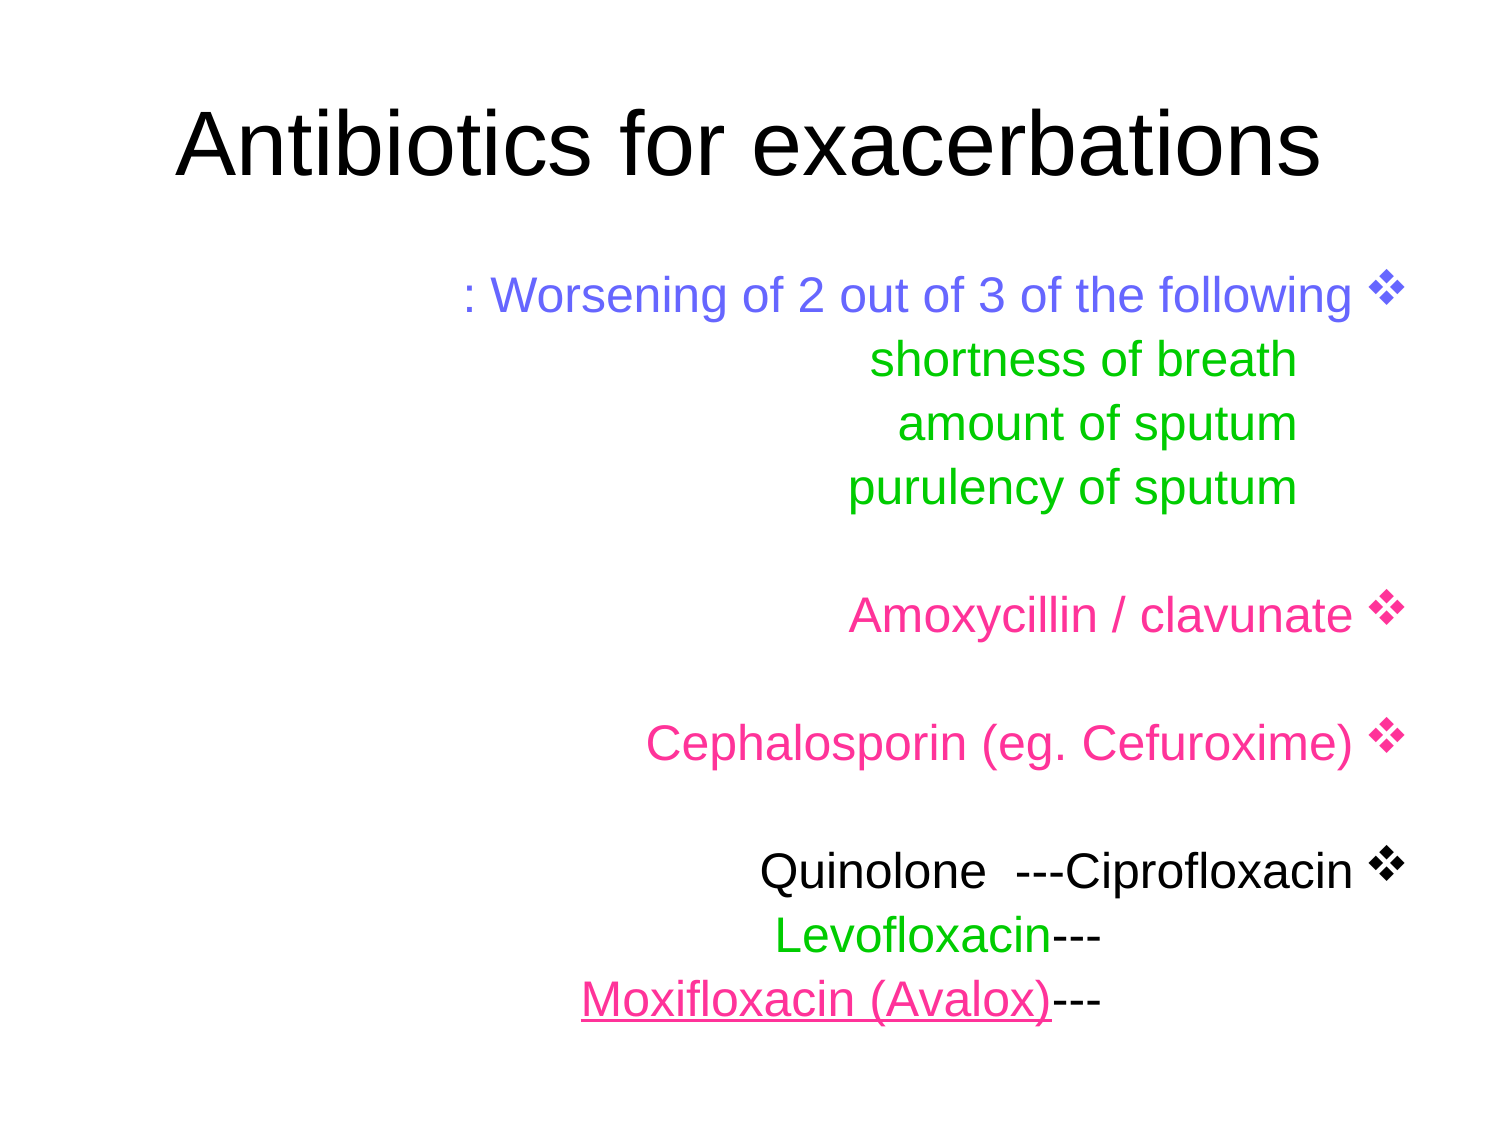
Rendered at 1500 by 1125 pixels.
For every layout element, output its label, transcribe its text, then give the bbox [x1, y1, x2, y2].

text_box Worsening of 2 out of 3 of the following : shortness of breath amount of sputum purulency of sputum Amoxycillin / clavunate Cephalosporin (eg. Cefuroxime) Quinolone ---Ciprofloxacin ---Levofloxacin ---Moxifloxacin (Avalox) [74, 262, 1425, 1005]
text_box Antibiotics for exacerbations [74, 45, 1425, 233]
